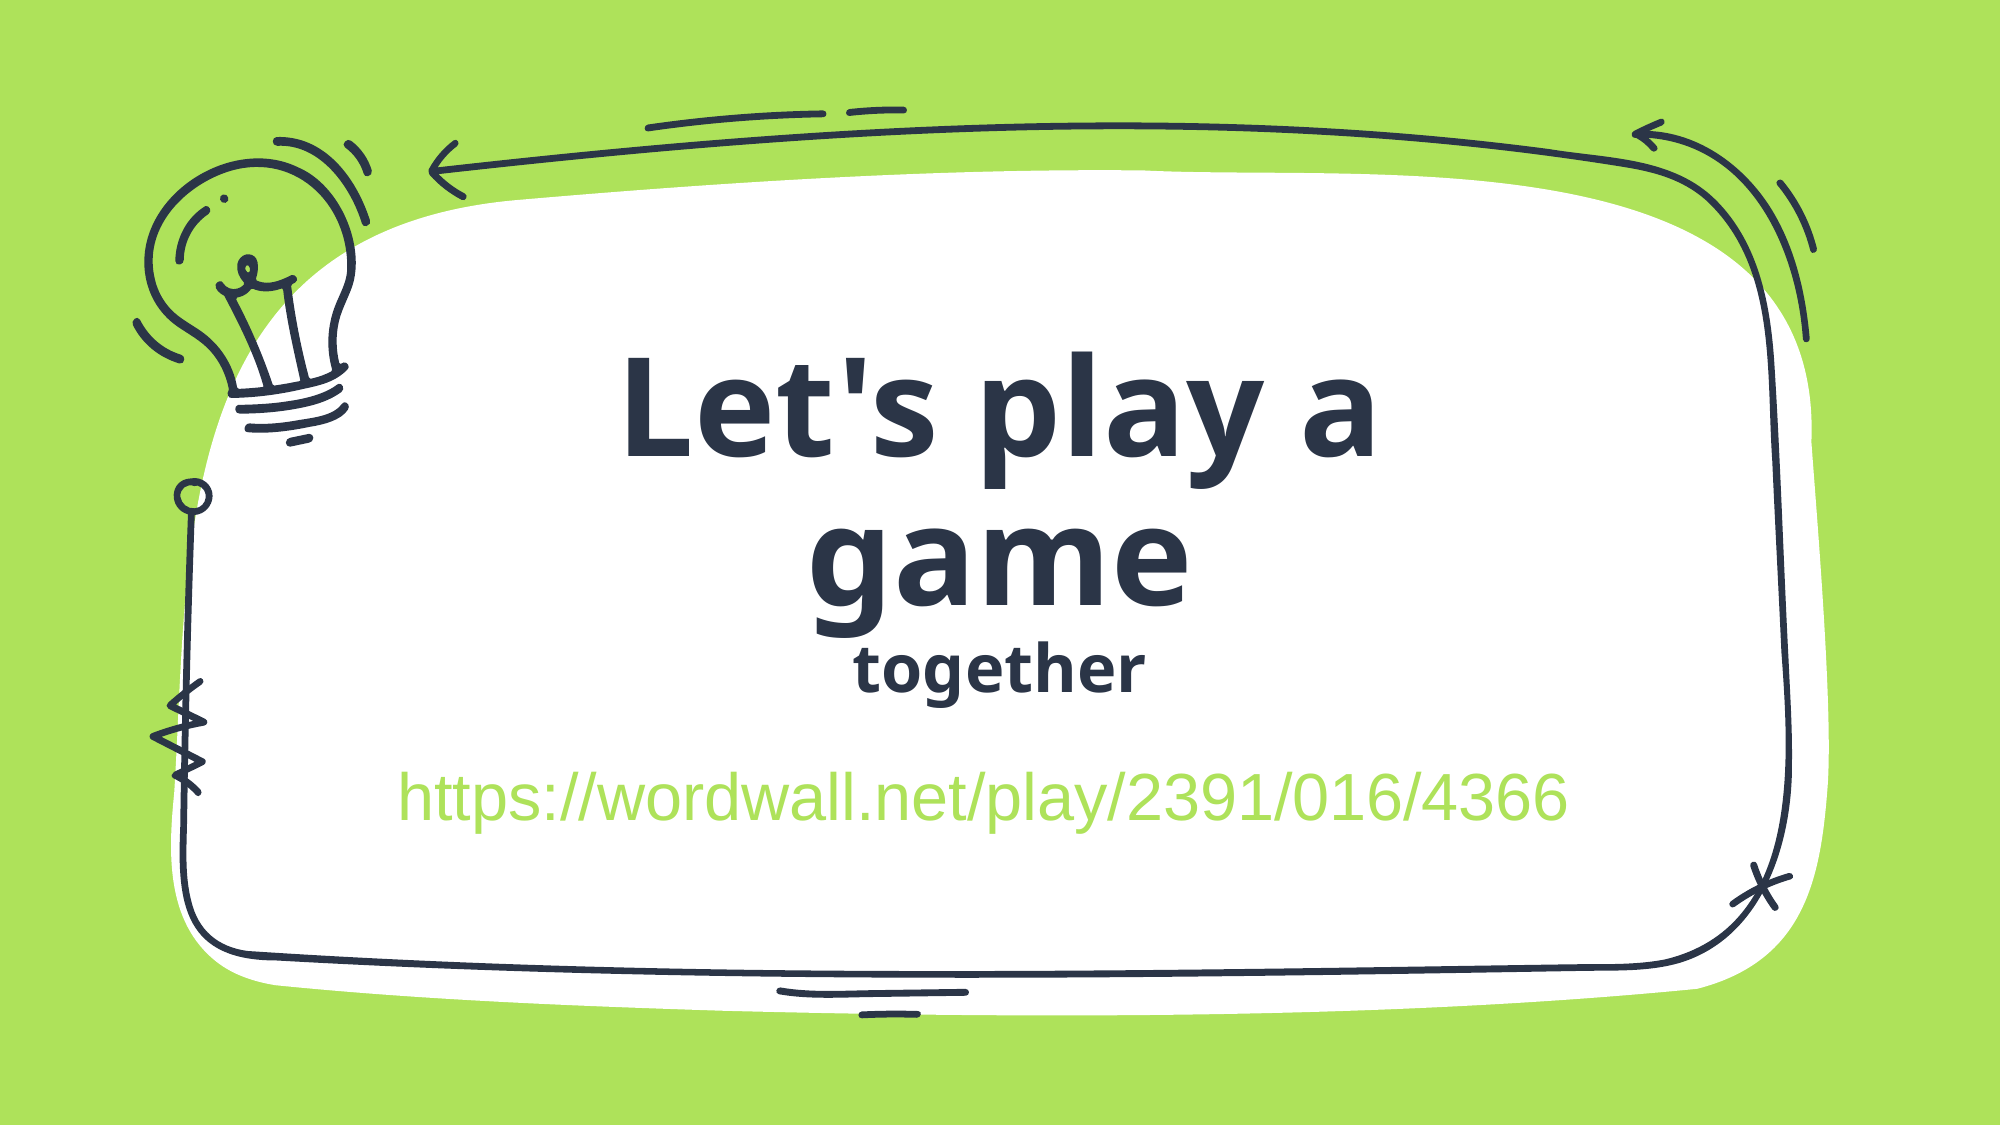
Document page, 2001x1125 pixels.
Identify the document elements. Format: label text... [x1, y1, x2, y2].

title Let's play a game together [408, 378, 1592, 747]
text_box https://wordwall.net/play/2391/016/4366 [382, 746, 1586, 842]
